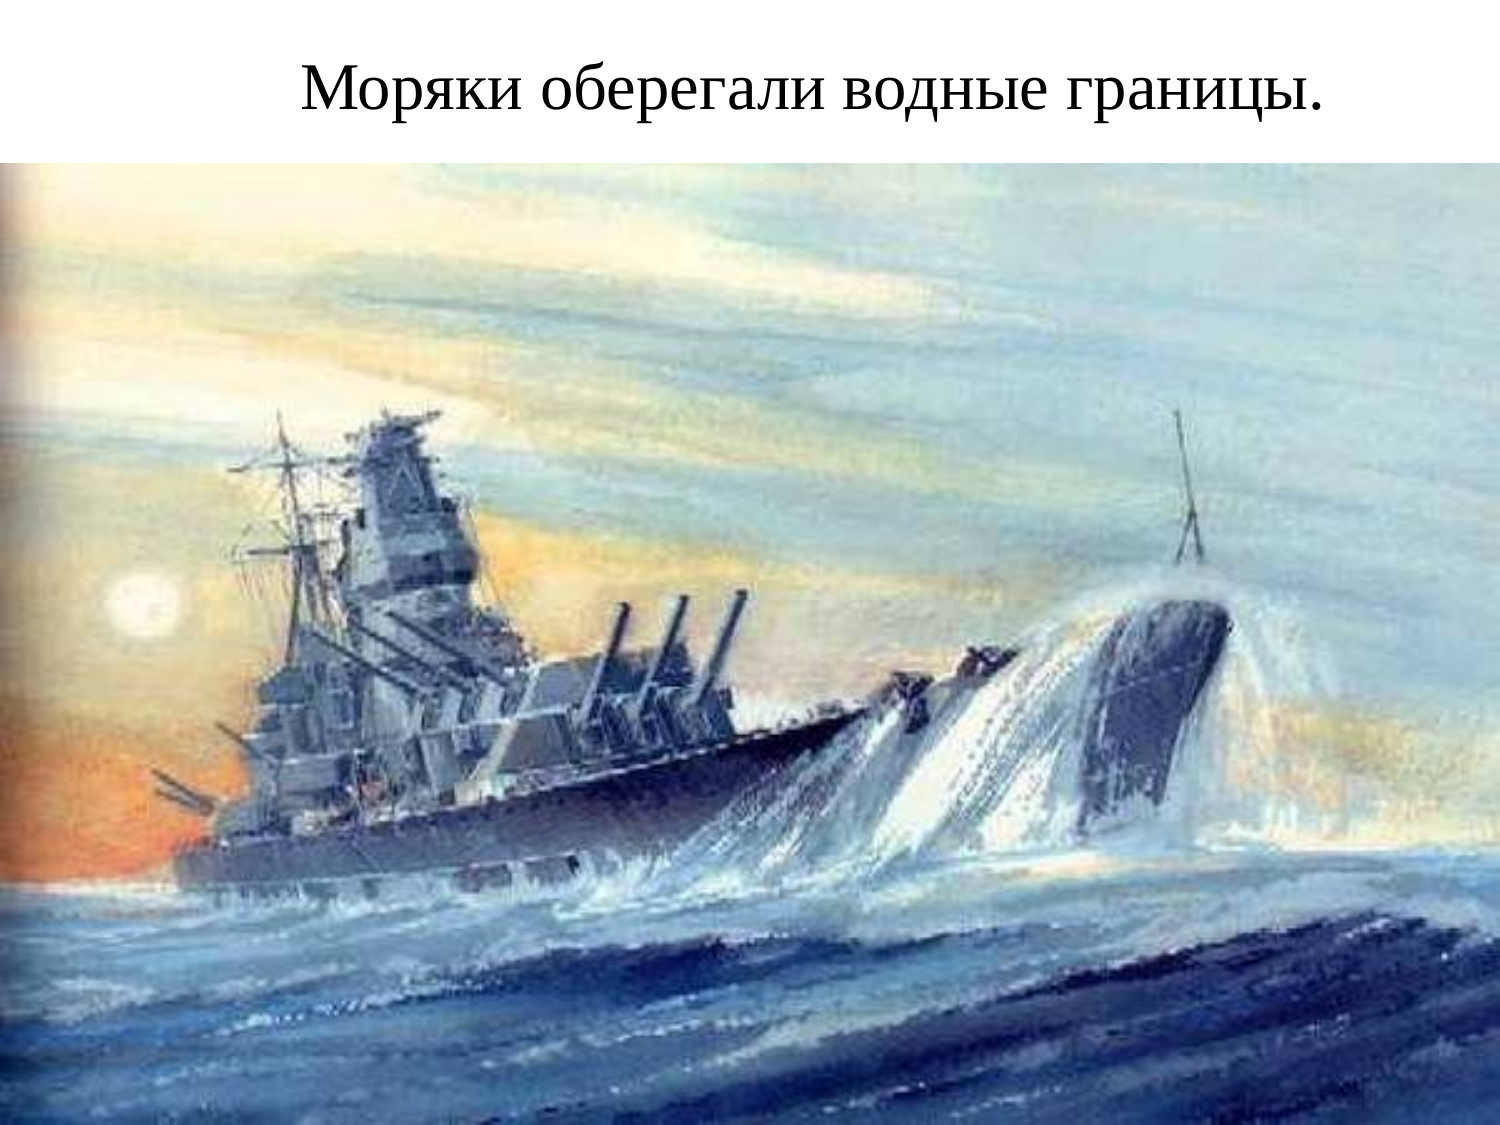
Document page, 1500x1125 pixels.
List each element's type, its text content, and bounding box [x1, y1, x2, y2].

text_box Моряки оберегали водные границы. [284, 35, 1342, 131]
picture [0, 163, 1500, 1125]
